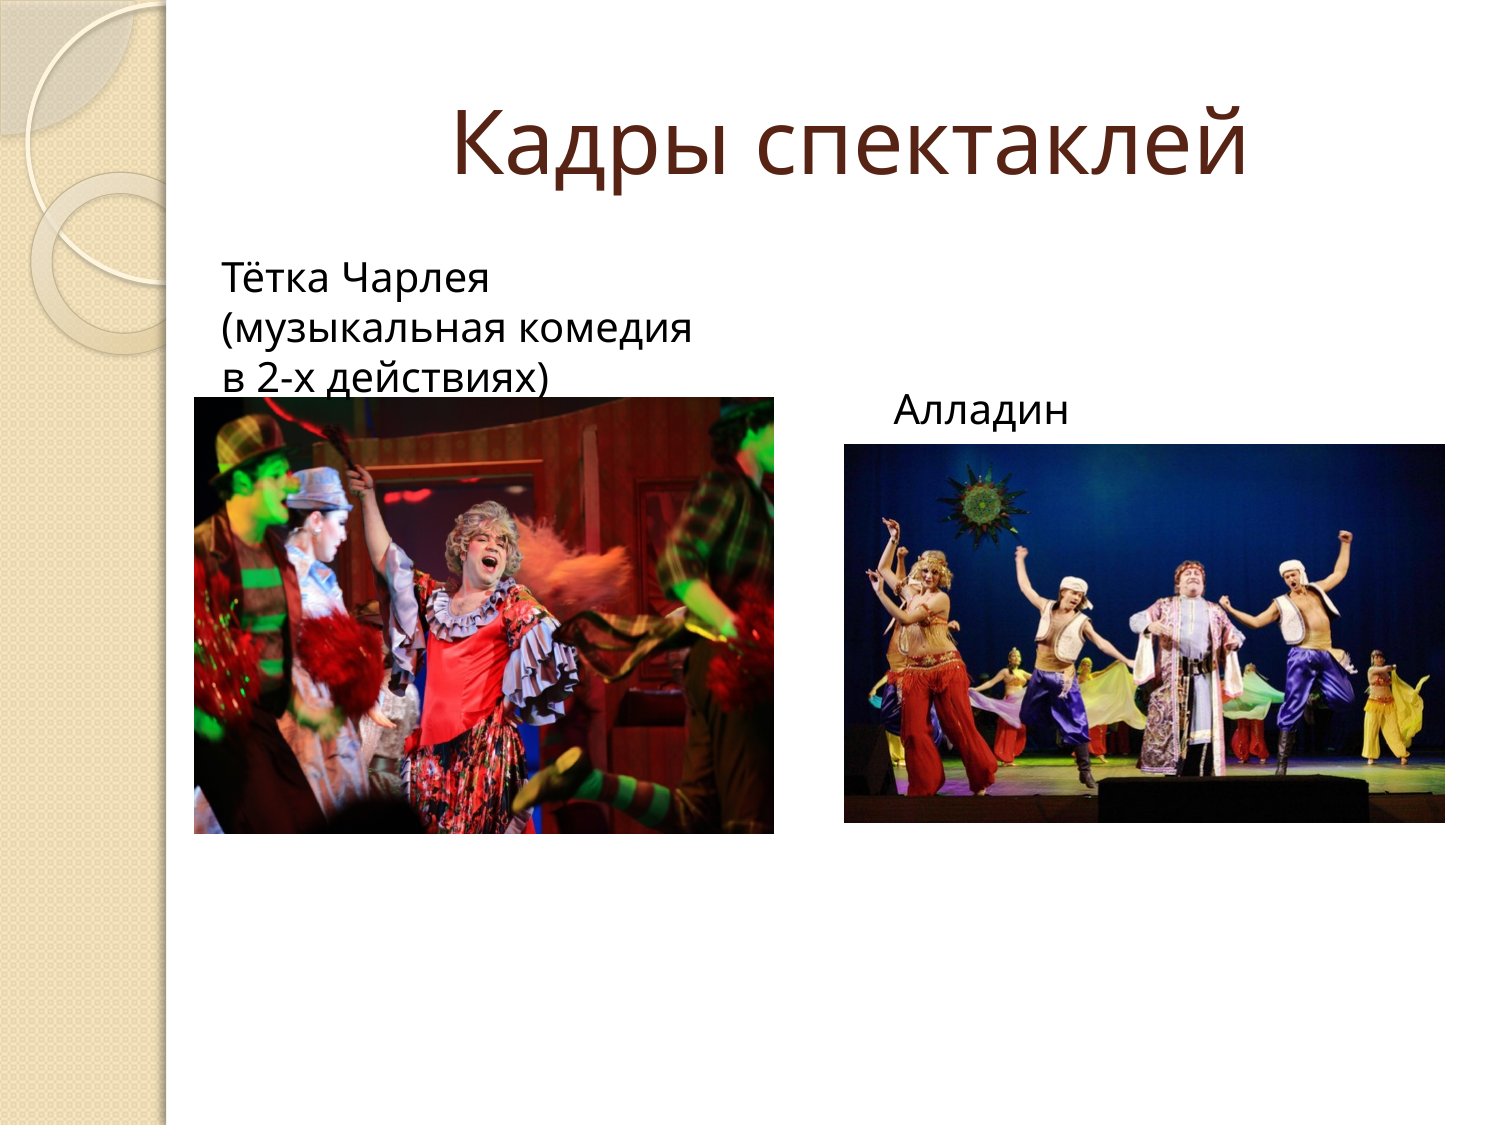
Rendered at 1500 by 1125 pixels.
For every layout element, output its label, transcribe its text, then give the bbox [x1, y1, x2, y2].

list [844, 444, 1445, 823]
list Алладин [865, 249, 1466, 1015]
picture [194, 396, 774, 834]
text_box Тётка Чарлея (музыкальная комедия в 2-х действиях) [206, 243, 739, 394]
title Кадры спектаклей [235, 45, 1466, 233]
